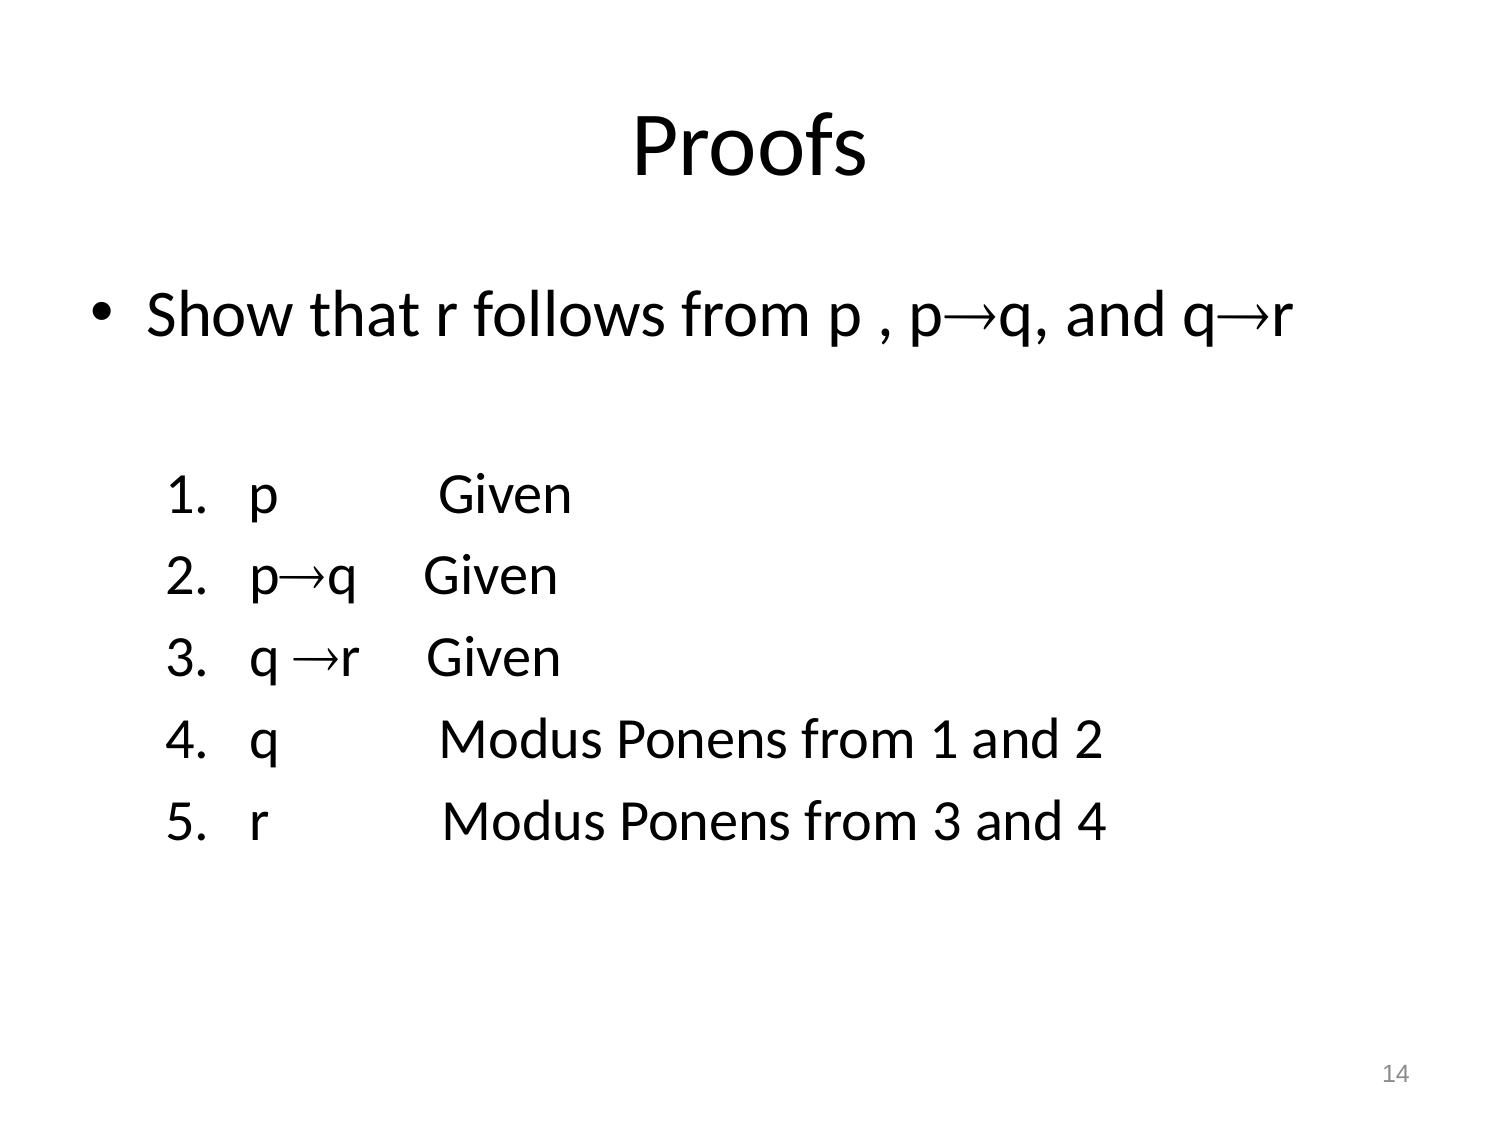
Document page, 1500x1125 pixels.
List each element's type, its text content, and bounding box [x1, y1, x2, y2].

list Show that r follows from p , pq, and qr 1. p Given pq Given q r Given q Modus Ponens from 1 and 2 r Modus Ponens from 3 and 4 [75, 262, 1425, 1005]
title Proofs [75, 45, 1425, 233]
slide_number 14 [1074, 1042, 1425, 1103]
